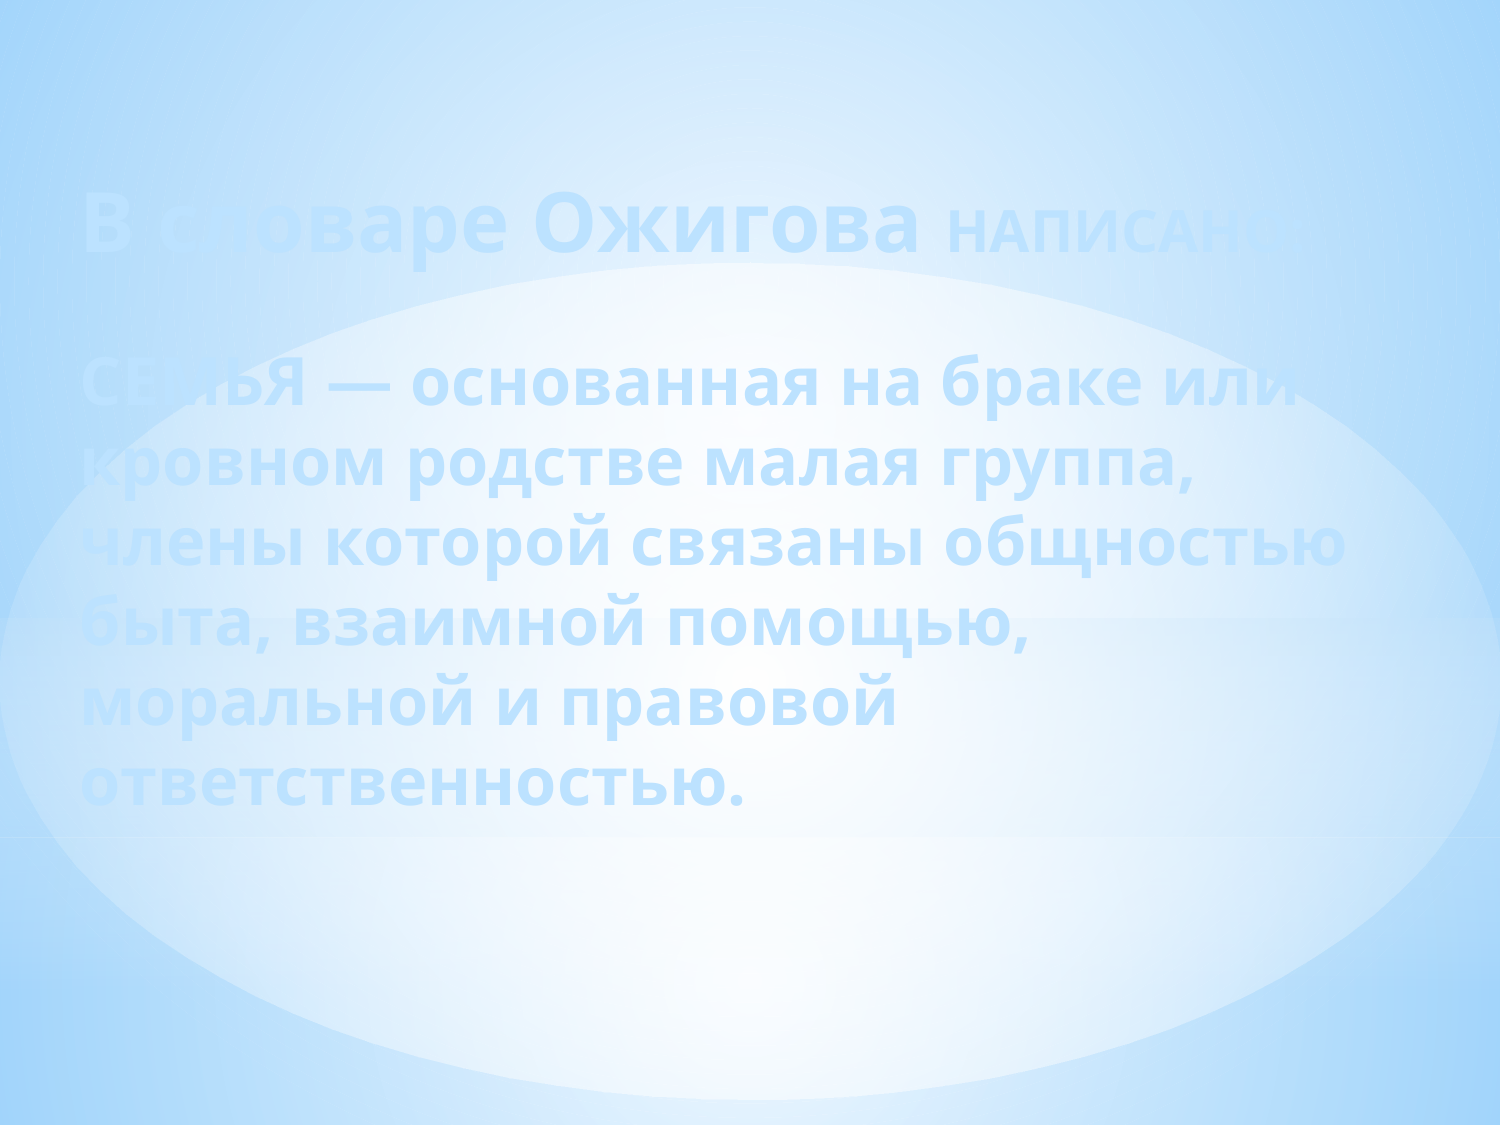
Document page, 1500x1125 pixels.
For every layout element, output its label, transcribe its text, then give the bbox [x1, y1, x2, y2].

text_box В словаре Ожигова НАПИСАНО: СЕМЬЯ — основанная на браке или кровном родстве малая группа, члены которой связаны общностью быта, взаимной помощью, моральной и правовой ответственностью. [64, 161, 1424, 897]
